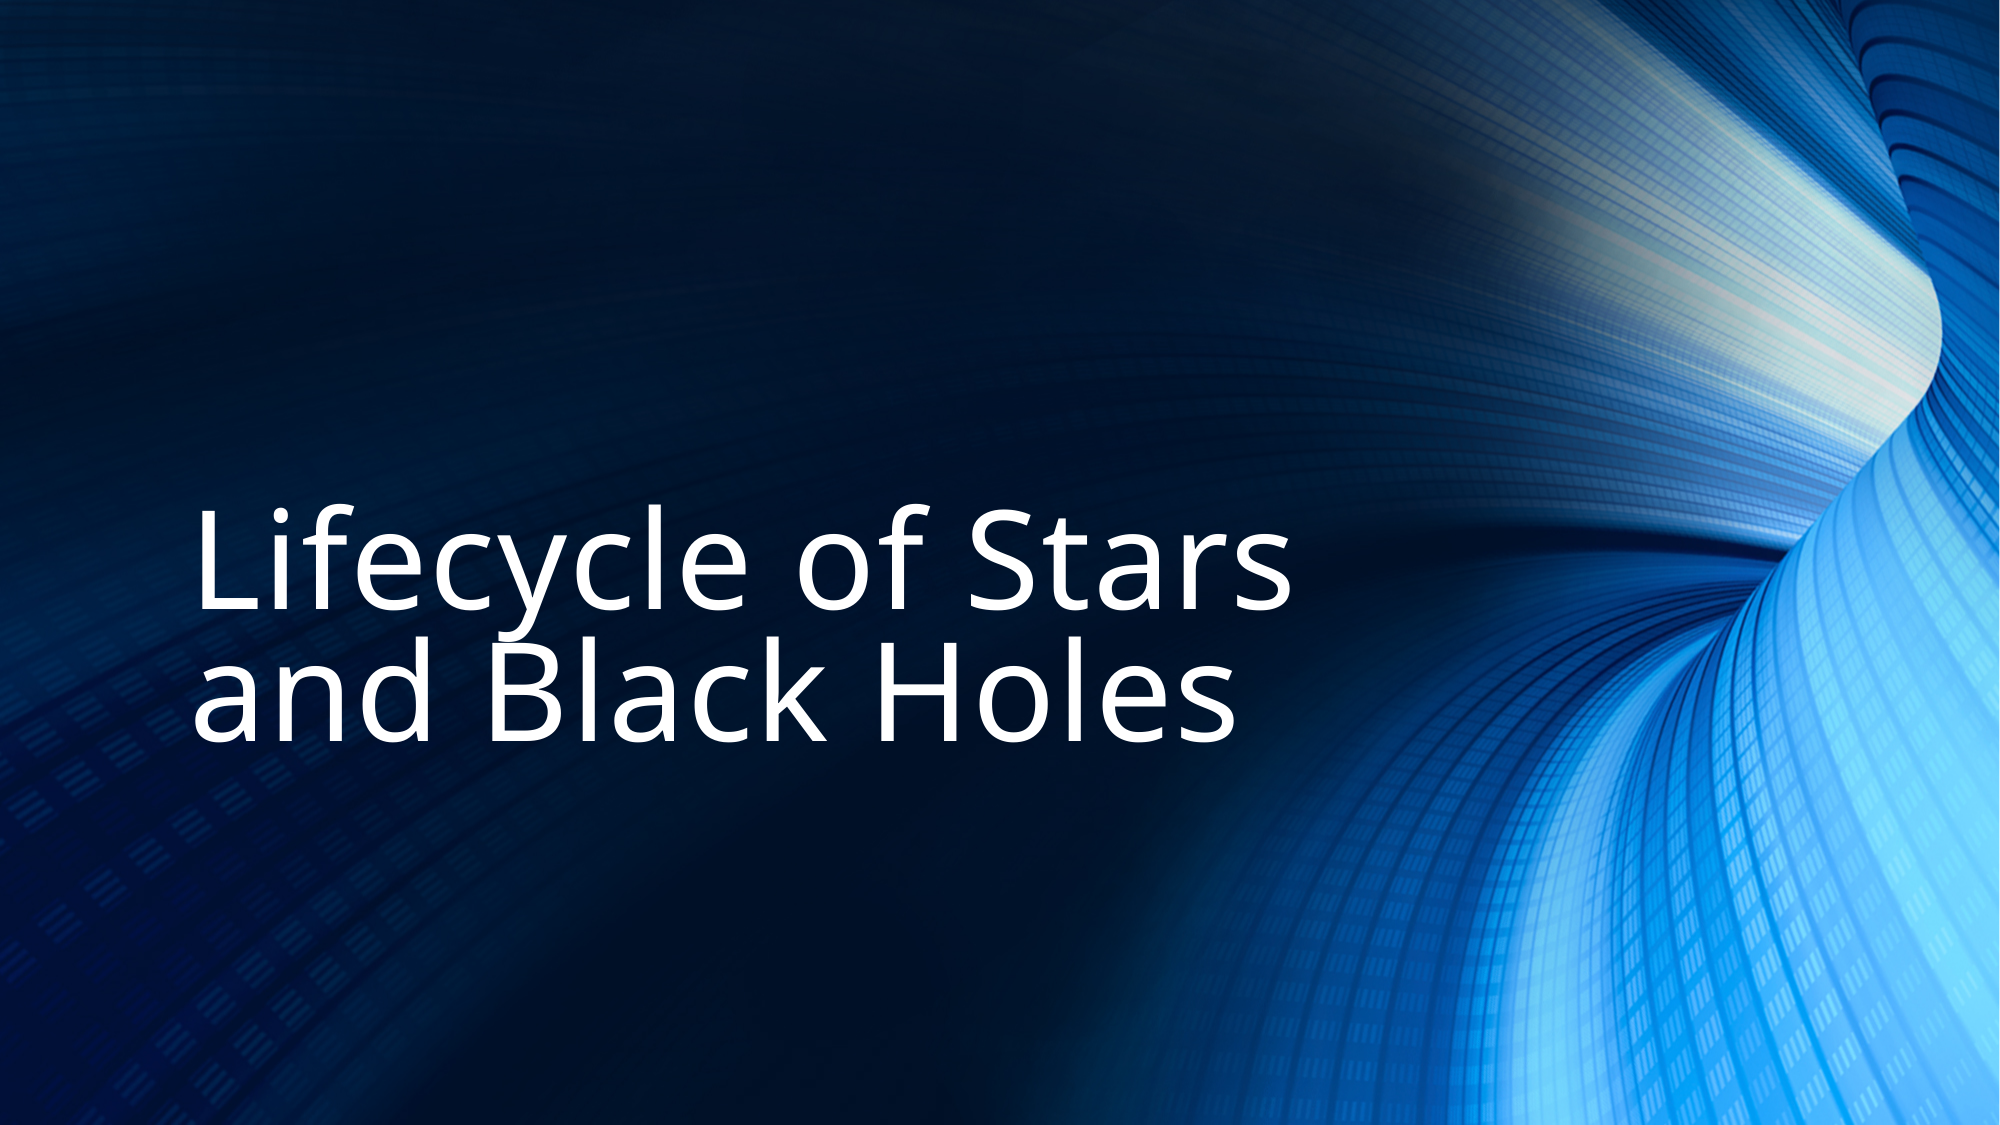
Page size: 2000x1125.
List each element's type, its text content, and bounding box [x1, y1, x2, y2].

title Lifecycle of Stars and Black Holes [174, 299, 1525, 775]
picture [0, 0, 2000, 1125]
